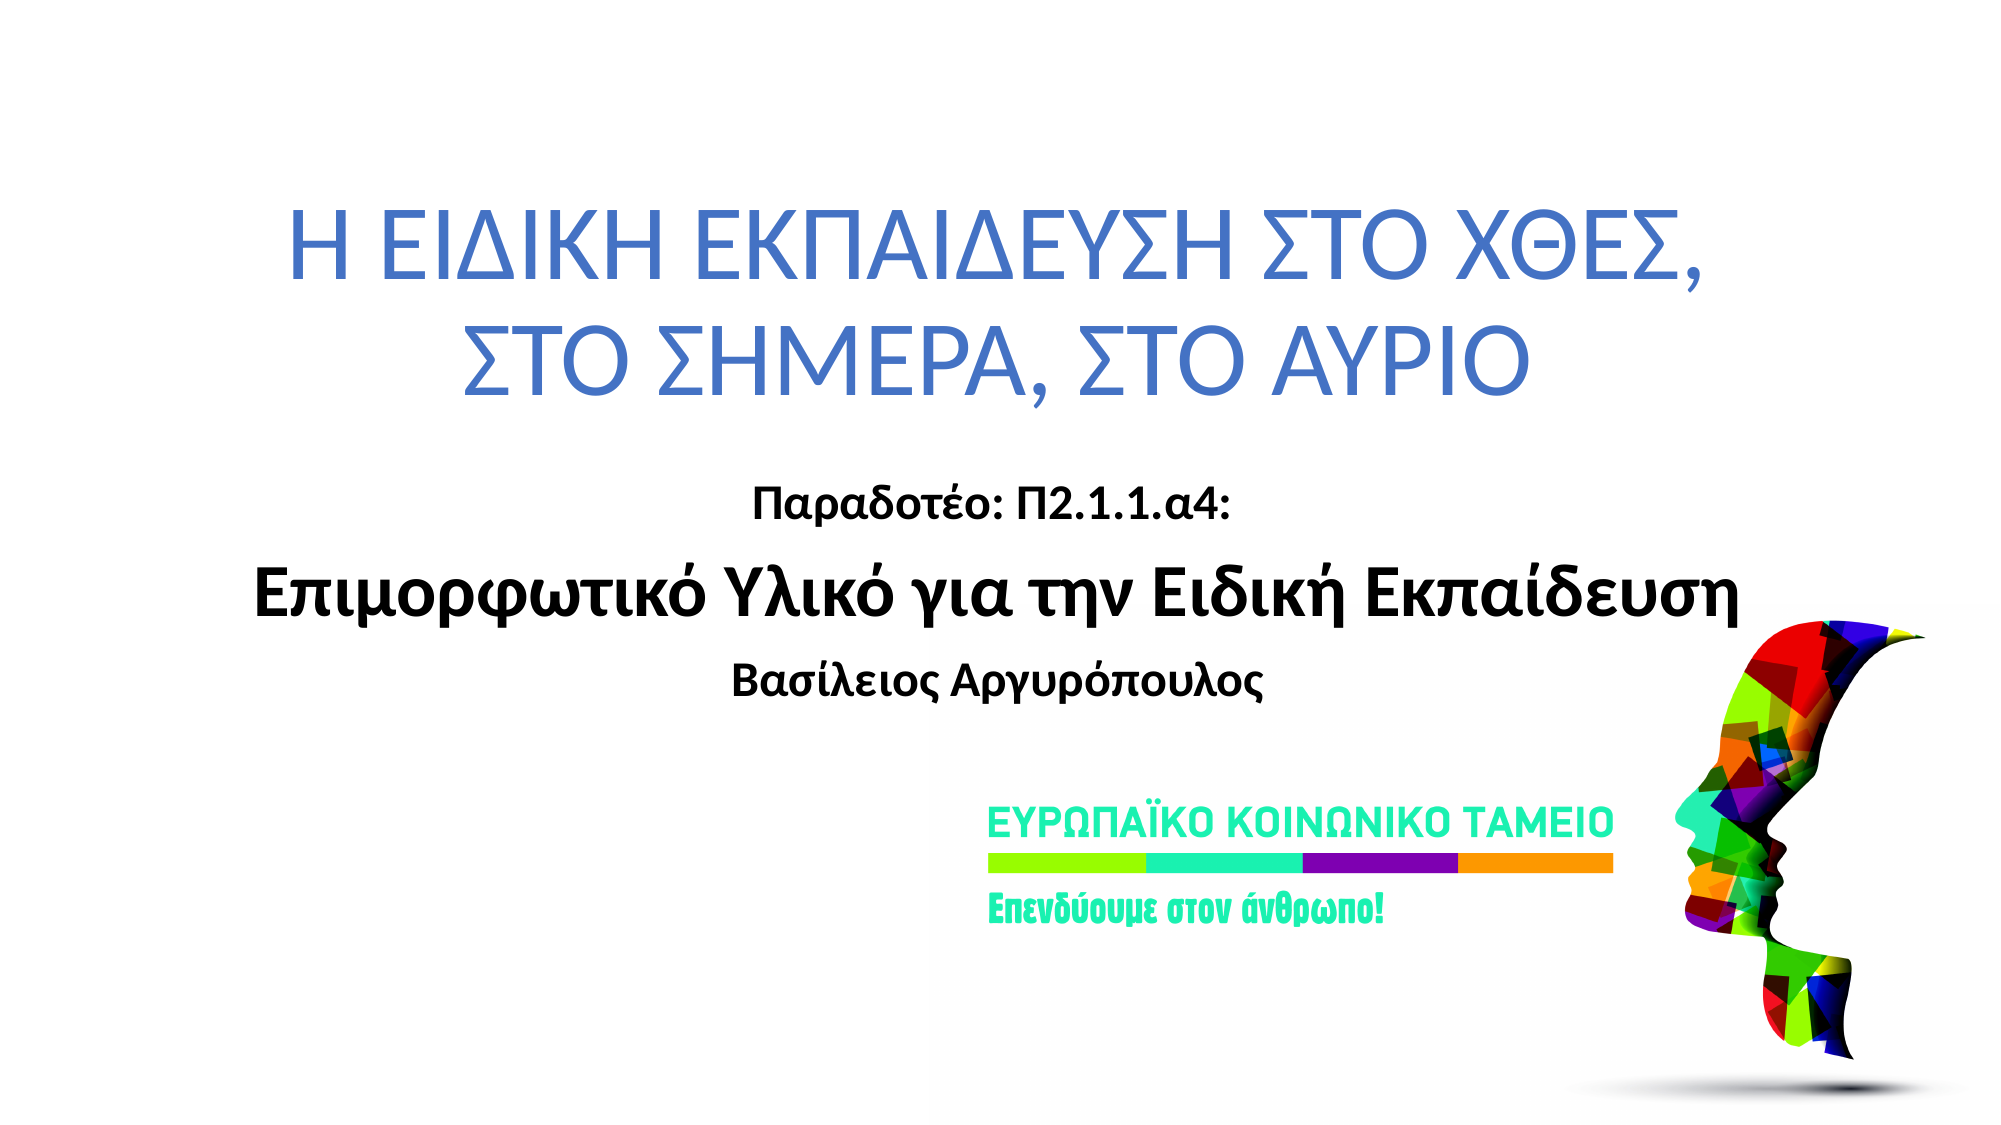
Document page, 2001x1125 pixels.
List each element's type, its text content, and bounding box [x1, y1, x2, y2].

picture [929, 604, 2000, 1125]
subtitle Παραδοτέο: Π2.1.1.α4: Επιμορφωτικό Υλικό για την Ειδική Εκπαίδευση Βασίλειος Αργυρόπουλος [83, 468, 1913, 741]
title Η ΕΙΔΙΚΗ ΕΚΠΑΙΔΕΥΣΗ ΣΤΟ ΧΘΕΣ, ΣΤΟ ΣΗΜΕΡΑ, ΣΤΟ ΑΥΡΙΟ [247, 109, 1748, 427]
